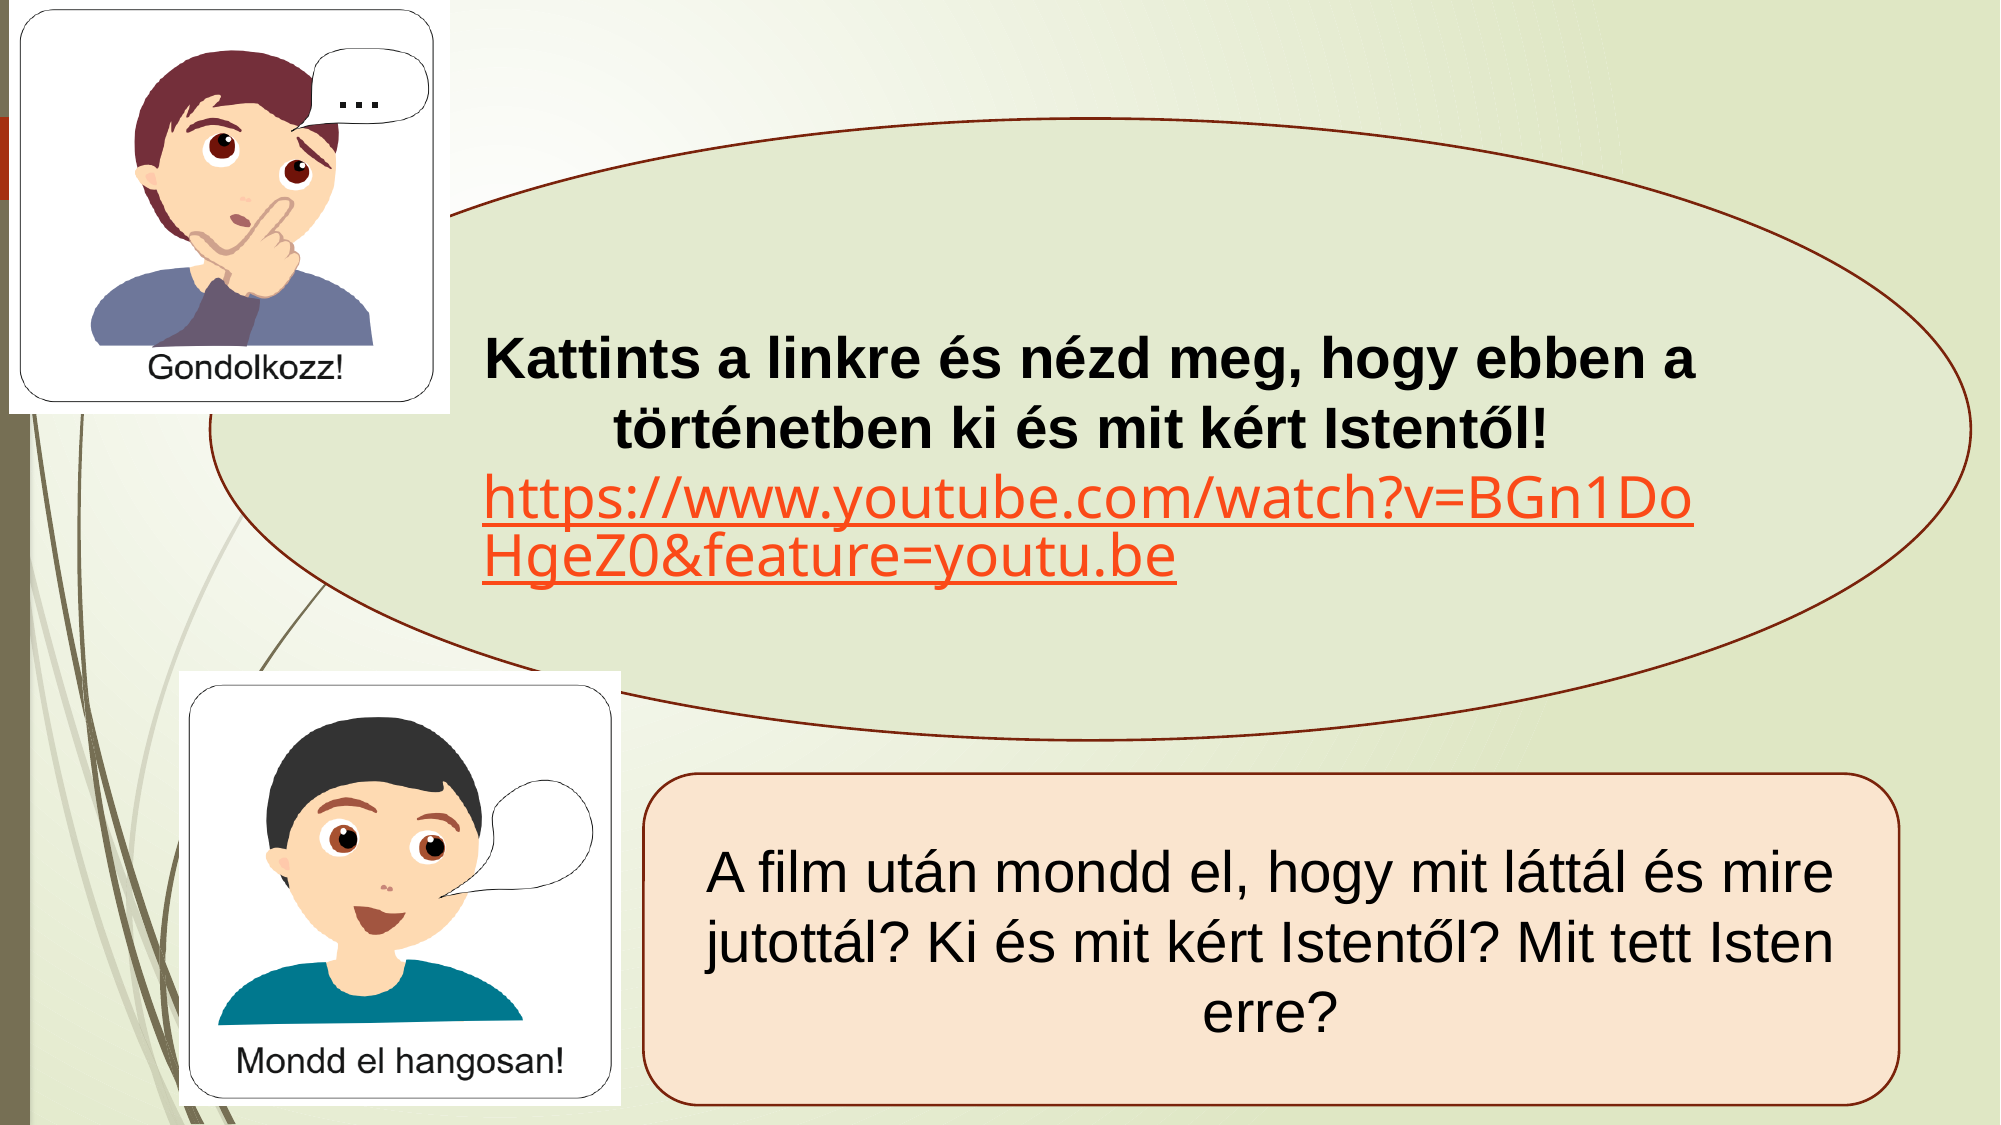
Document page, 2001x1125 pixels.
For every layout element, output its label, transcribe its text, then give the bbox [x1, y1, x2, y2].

picture [179, 671, 622, 1106]
text_box A film után mondd el, hogy mit láttál és mire jutottál? Ki és mit kért Istentől? Mit tett Isten erre? [642, 772, 1901, 1107]
picture [9, 0, 451, 414]
text_box Kattints a linkre és nézd meg, hogy ebben a történetben ki és mit kért Istentől! https://www.youtube.com/watch?v=BGn1DoHgeZ0&feature=youtu.be [208, 117, 1973, 742]
